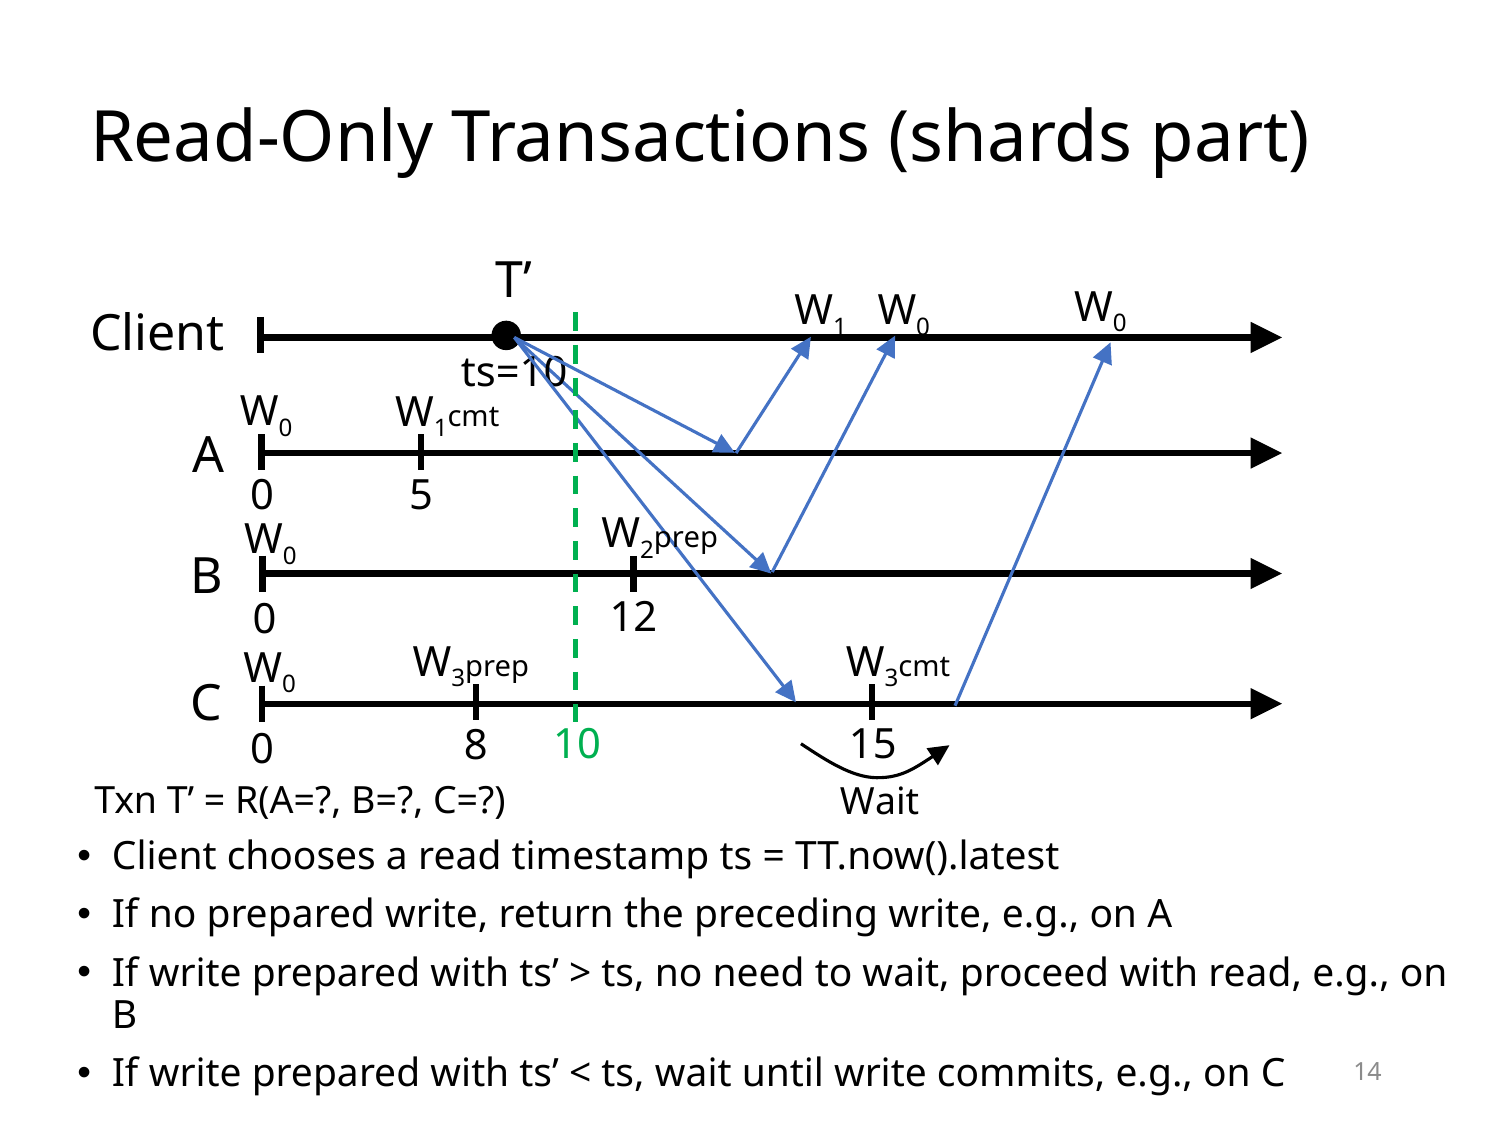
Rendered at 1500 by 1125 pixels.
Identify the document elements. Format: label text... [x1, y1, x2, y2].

text_box W3prep [397, 626, 514, 699]
text_box W0 [225, 633, 314, 705]
text_box W1cmt [373, 377, 514, 449]
text_box W0 [226, 504, 315, 577]
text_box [800, 743, 950, 831]
text_box 5 [394, 460, 448, 526]
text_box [576, 337, 796, 703]
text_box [514, 337, 575, 453]
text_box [772, 335, 896, 572]
title Read-Only Transactions (shards part) [75, 45, 1425, 233]
text_box W0 [1050, 272, 1150, 337]
text_box 8 [448, 710, 503, 776]
text_box B [175, 535, 239, 611]
text_box Txn T’ = R(A=?, B=?, C=?) [79, 768, 522, 829]
slide_number 14 [1059, 1042, 1397, 1103]
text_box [445, 240, 583, 403]
text_box W0 [222, 376, 310, 449]
text_box W0 [896, 338, 954, 348]
text_box A [176, 415, 239, 490]
text_box W0 [1050, 338, 1150, 344]
text_box 0 [237, 584, 292, 633]
list Client chooses a read timestamp ts = TT.now().latest If no prepared write, return the preceding write, e.g., on A If write prepared with ts’ > ts, no need to wait, proceed with read, e.g., on B If write prepared with ts’ < ts, wait until write commits, e.g., on C [62, 828, 1489, 1103]
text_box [576, 337, 735, 453]
text_box 0 [235, 460, 289, 504]
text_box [824, 626, 972, 775]
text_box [514, 453, 575, 703]
text_box 0 [235, 714, 289, 768]
text_box 10 [538, 709, 616, 775]
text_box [954, 342, 1111, 706]
text_box W0 [854, 275, 954, 337]
text_box W1 [771, 275, 854, 336]
text_box Client [75, 293, 240, 369]
text_box C [175, 663, 238, 738]
